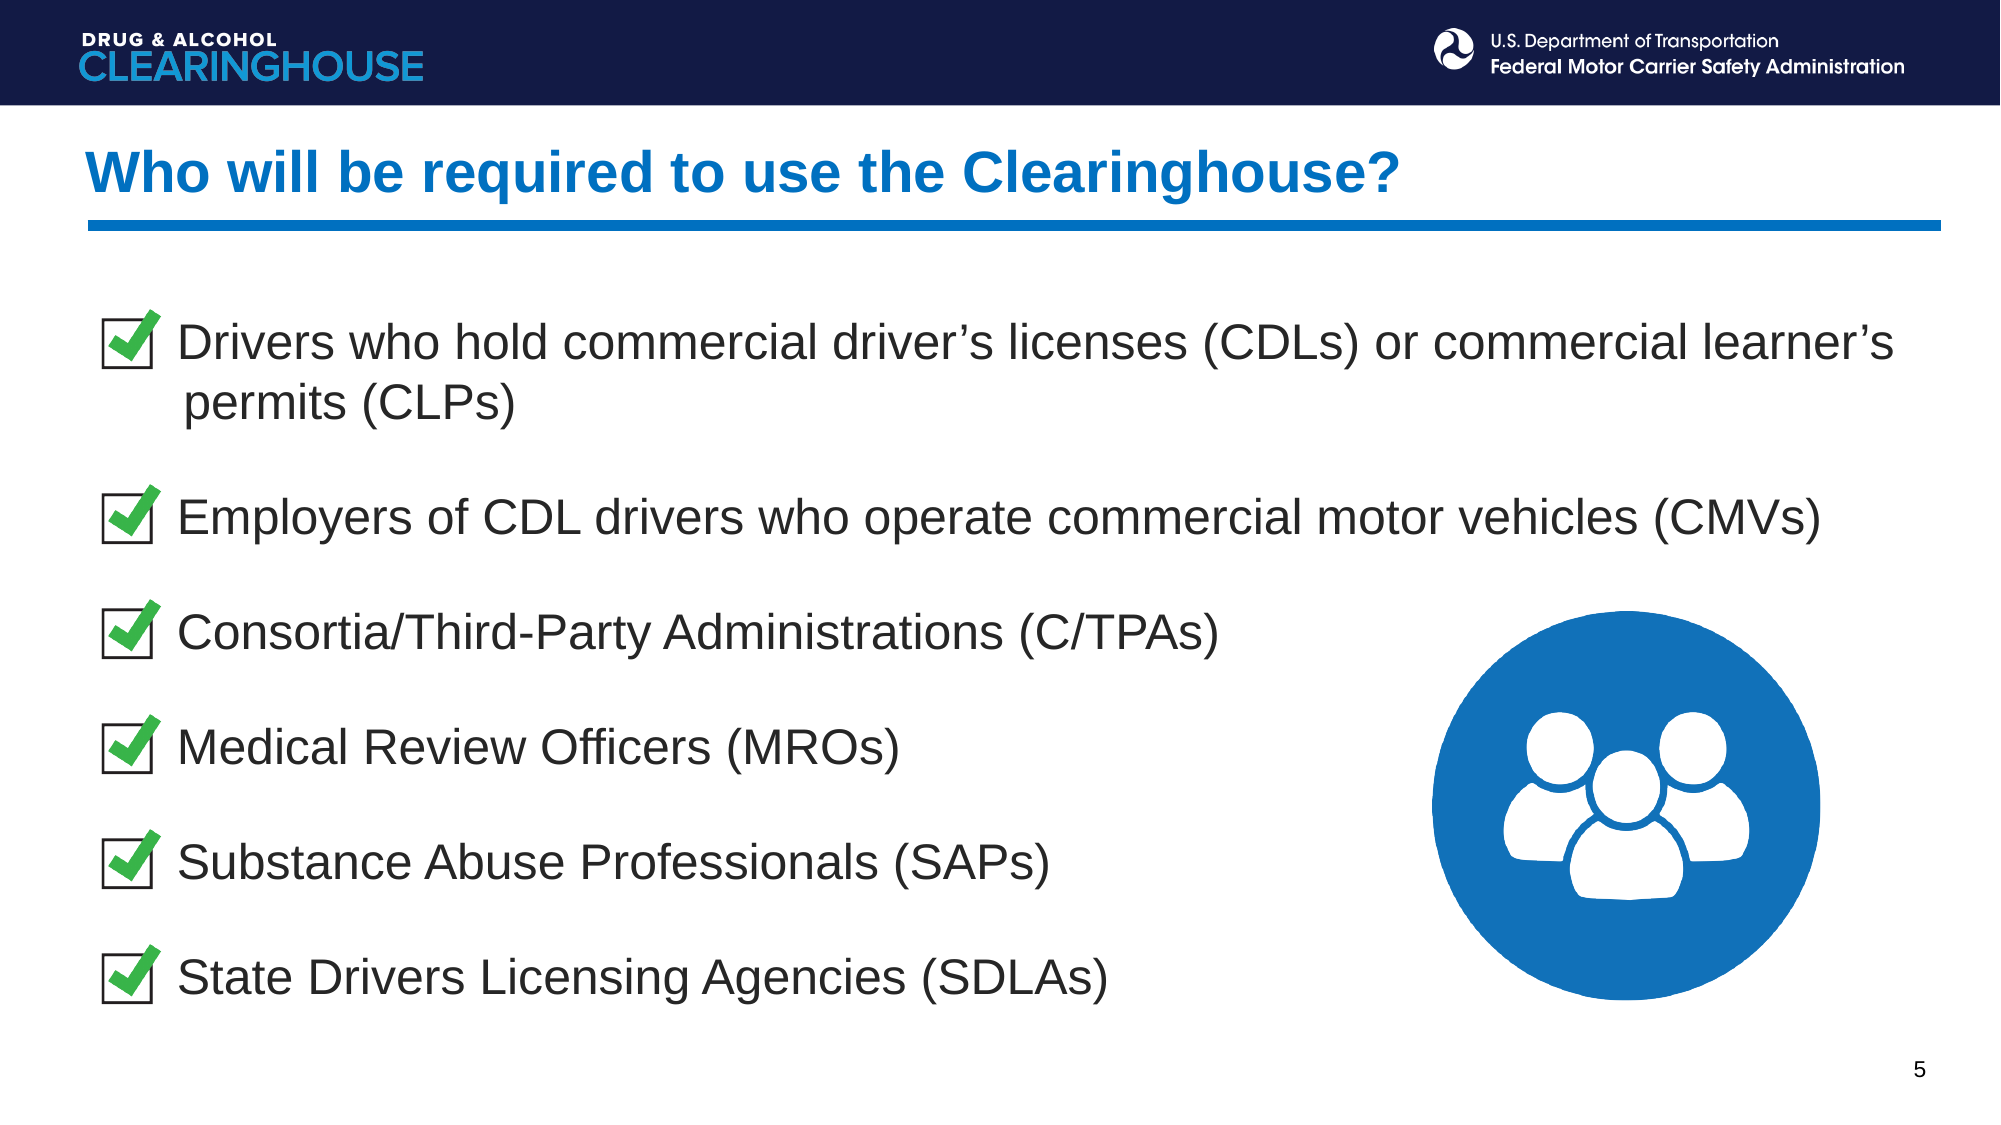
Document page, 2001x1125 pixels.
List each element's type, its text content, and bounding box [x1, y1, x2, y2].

picture [85, 304, 177, 375]
list Drivers who hold commercial driver’s licenses (CDLs) or commercial learner’s permits (CLPs) Employers of CDL drivers who operate commercial motor vehicles (CMVs) Consortia/Third-Party Administrations (C/TPAs) Medical Review Officers (MROs) Substance Abuse Professionals (SAPs) State Drivers Licensing Agencies (SDLAs) [70, 272, 1942, 983]
picture [85, 594, 177, 665]
list Who will be required to use the Clearinghouse? [70, 130, 1942, 212]
picture [1430, 604, 1822, 1007]
slide_number 5 [1451, 1038, 1942, 1099]
picture [85, 824, 177, 895]
picture [62, 15, 476, 91]
picture [1434, 28, 1904, 77]
picture [85, 709, 177, 780]
picture [85, 479, 177, 550]
picture [85, 939, 177, 1010]
